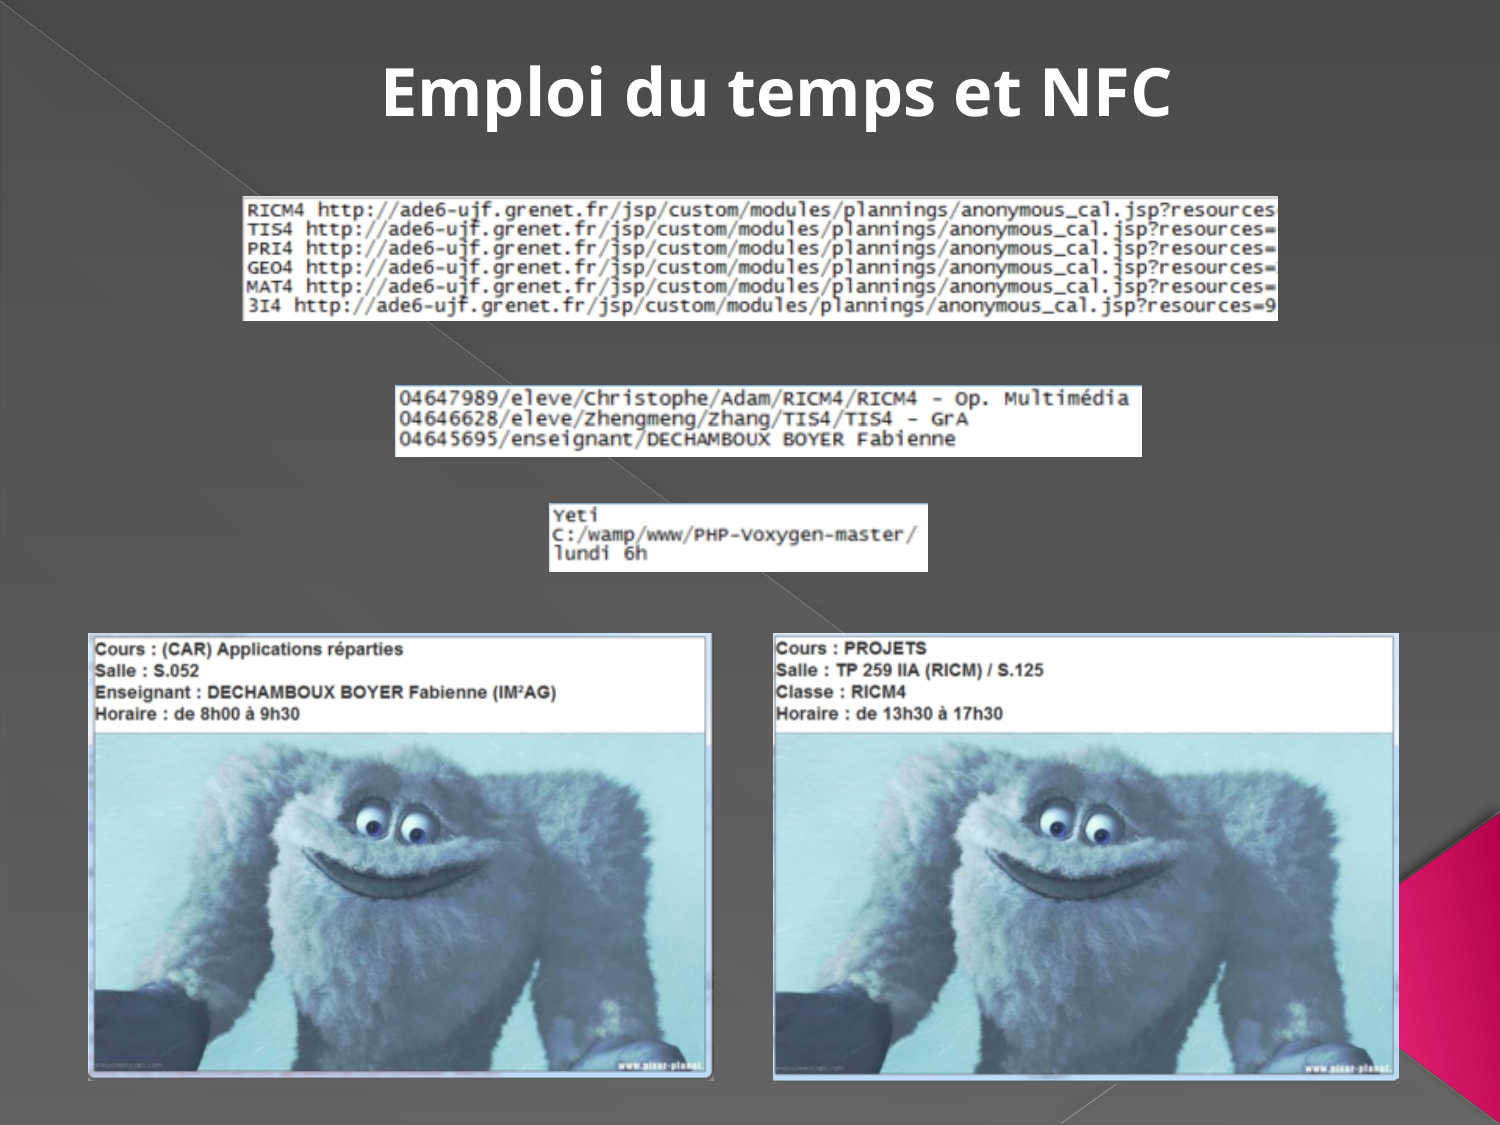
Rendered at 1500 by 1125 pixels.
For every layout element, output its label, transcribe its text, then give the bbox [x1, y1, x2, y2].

picture [395, 385, 1142, 457]
picture [773, 633, 1399, 1084]
text_box Emploi du temps et NFC [365, 42, 1206, 138]
picture [241, 196, 1279, 321]
picture [548, 503, 928, 572]
picture [88, 633, 714, 1081]
